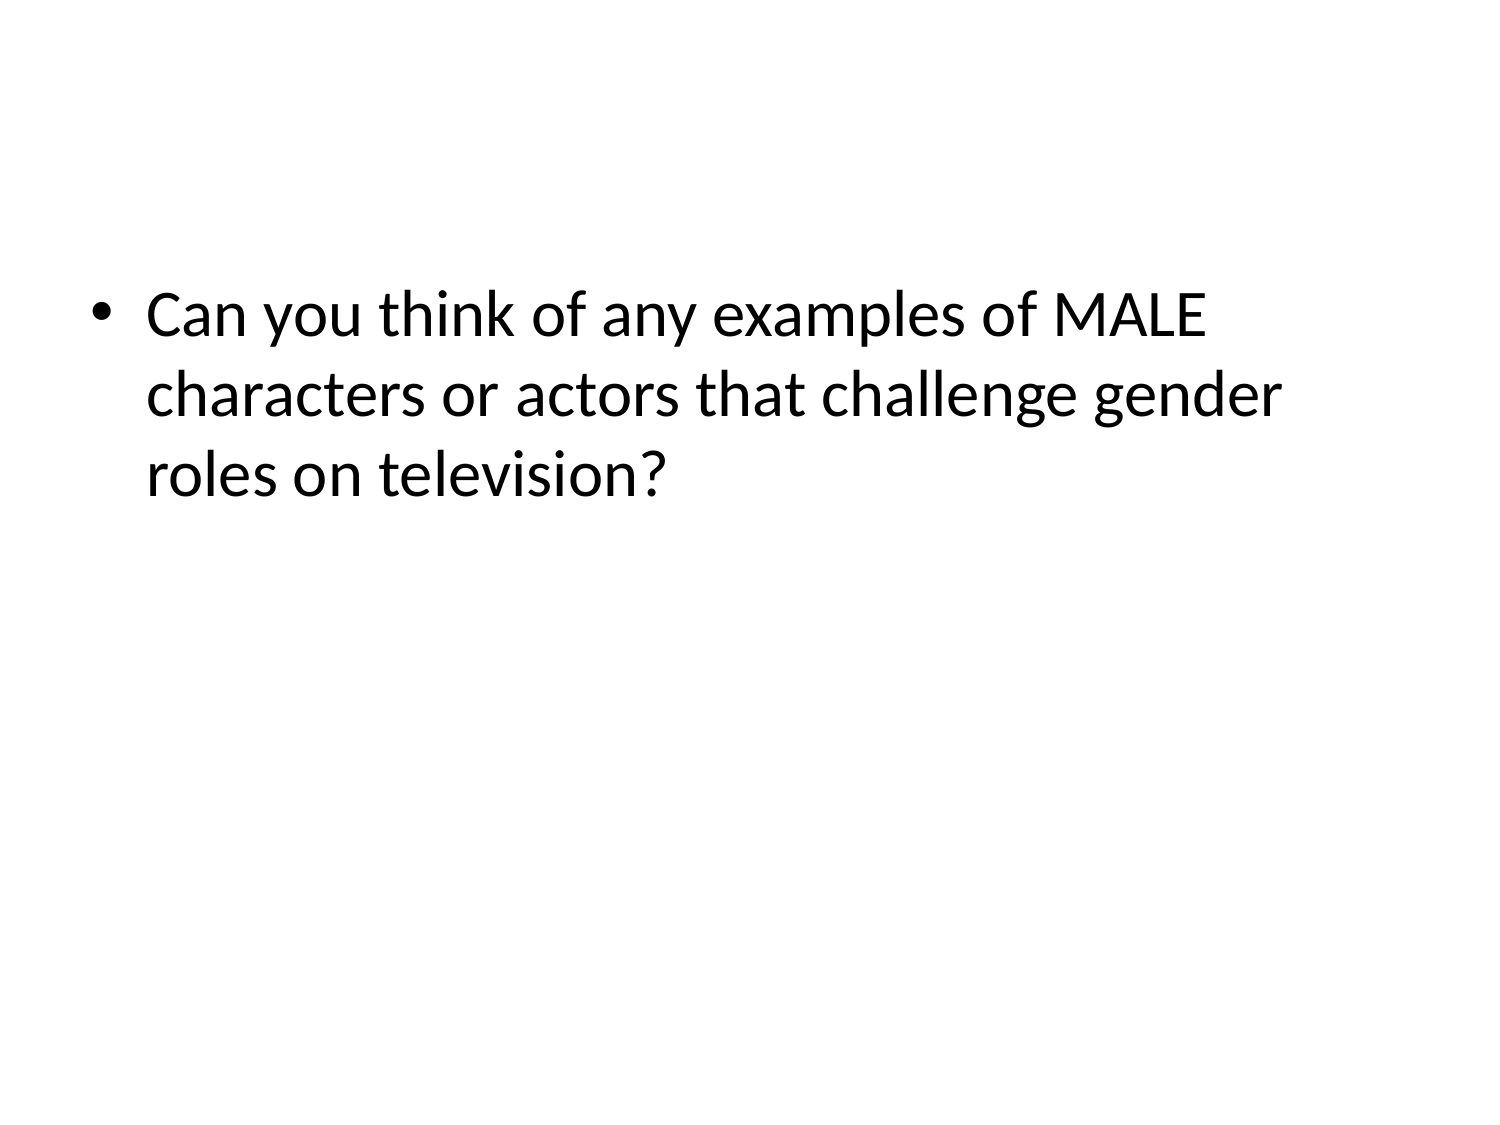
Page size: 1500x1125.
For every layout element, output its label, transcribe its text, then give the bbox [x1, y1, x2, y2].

list Can you think of any examples of MALE characters or actors that challenge gender roles on television? [75, 262, 1425, 1005]
